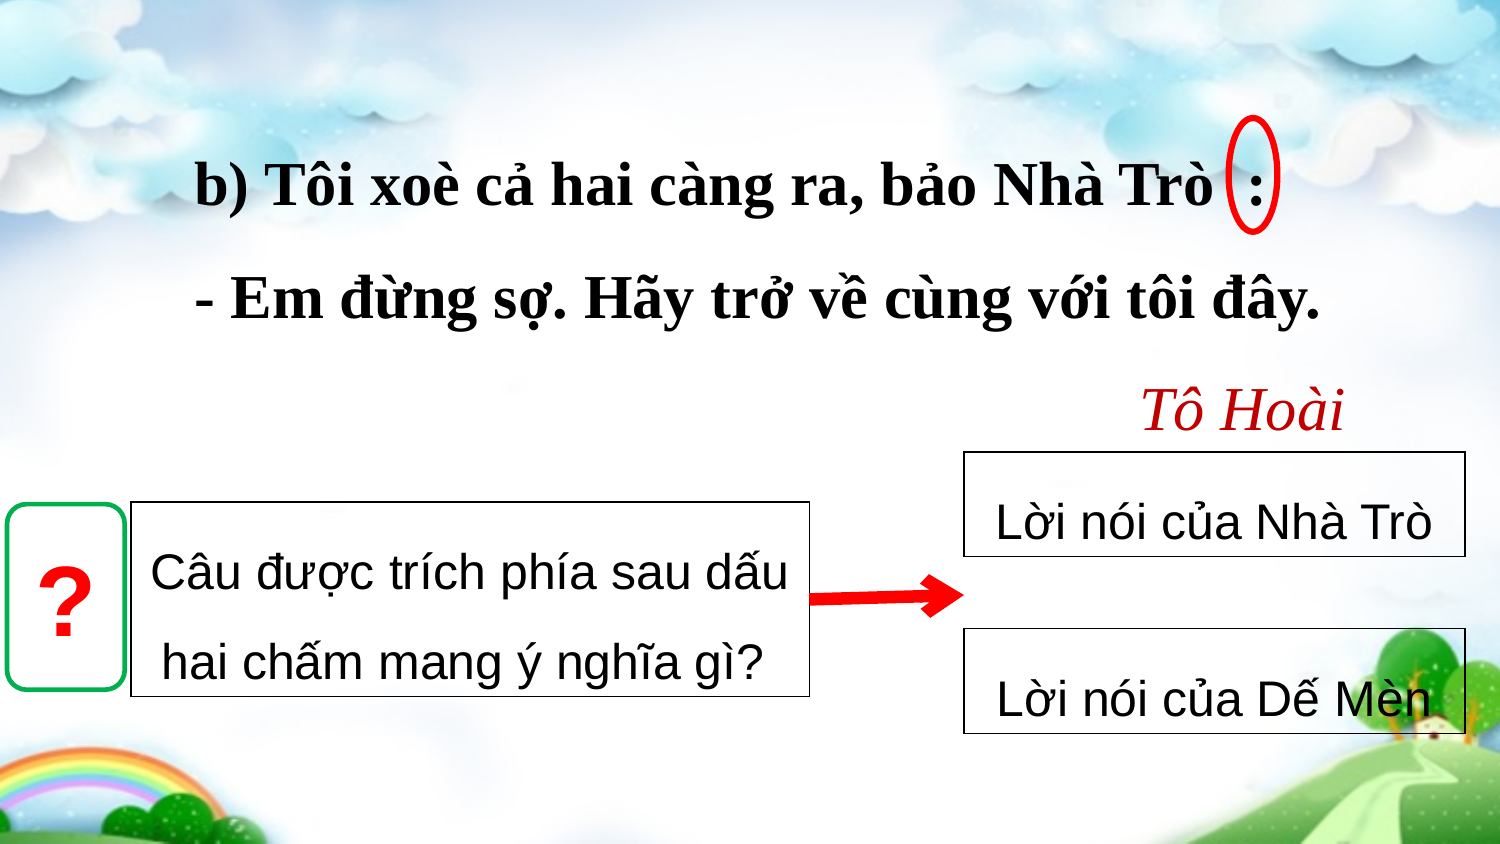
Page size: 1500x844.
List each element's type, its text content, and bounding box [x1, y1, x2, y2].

text_box Câu được trích phía sau dấu hai chấm mang ý nghĩa gì? [130, 502, 810, 697]
text_box Lời nói của Nhà Trò [964, 451, 1465, 557]
picture [0, 0, 1500, 844]
text_box [1227, 116, 1279, 233]
text_box Lời nói của Dế Mèn [964, 628, 1465, 734]
text_box b) Tôi xoè cả hai càng ra, bảo Nhà Trò : - Em đừng sợ. Hãy trở về cùng với tôi đây. Tô Hoài [183, 100, 1436, 449]
text_box ? [5, 503, 126, 691]
